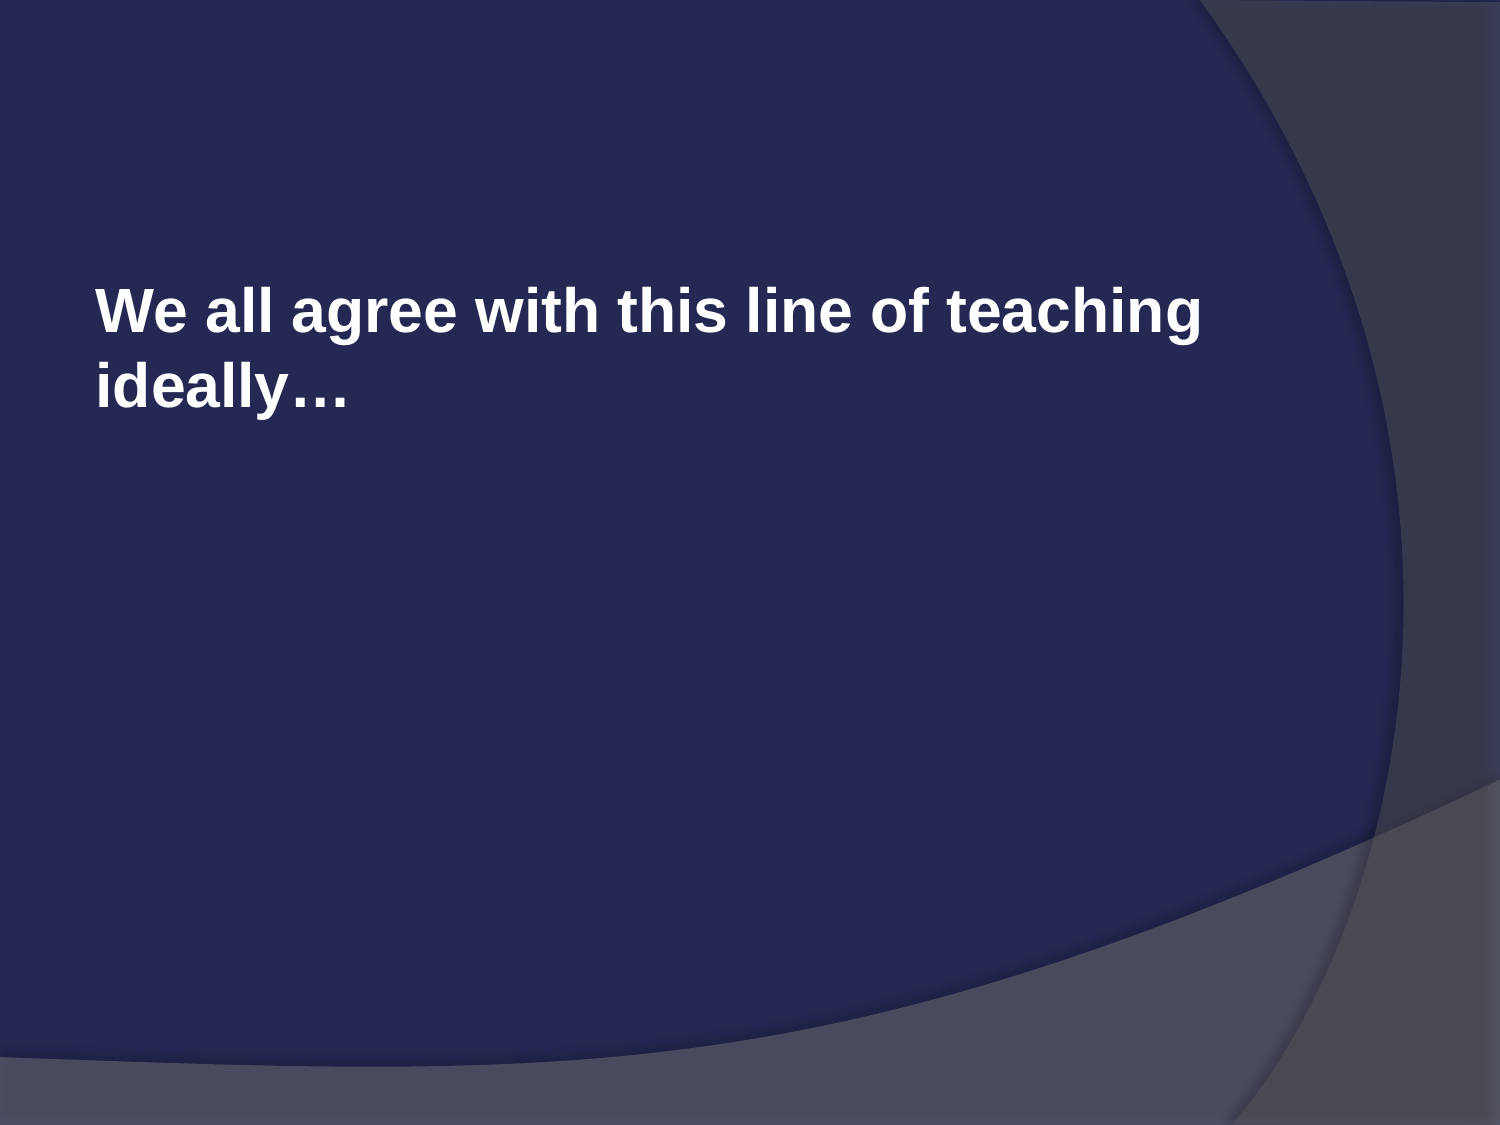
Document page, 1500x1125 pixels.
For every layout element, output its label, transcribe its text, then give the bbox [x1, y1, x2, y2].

list We all agree with this line of teaching ideally… [75, 262, 1300, 1005]
